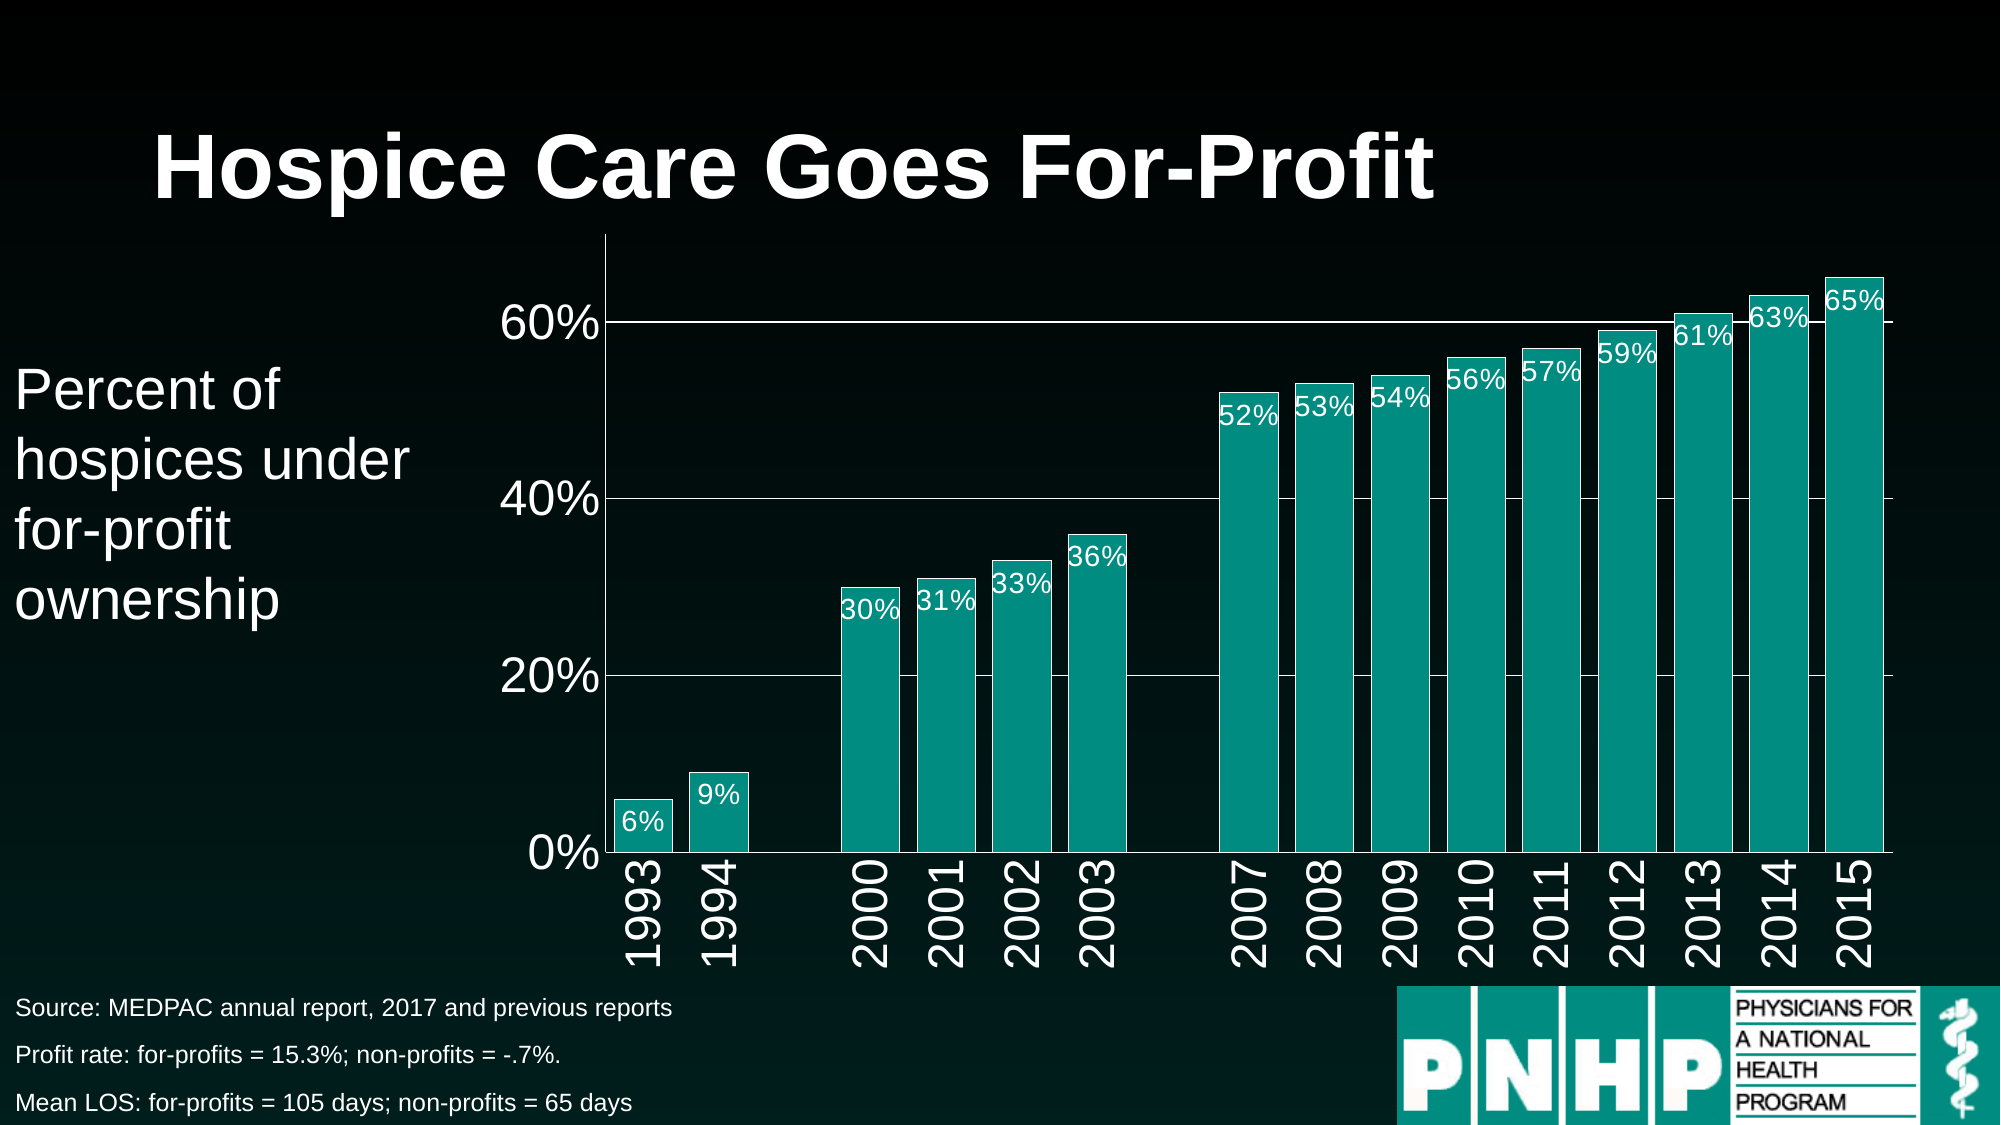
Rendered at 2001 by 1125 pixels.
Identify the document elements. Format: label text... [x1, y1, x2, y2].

picture [1397, 986, 2000, 1125]
list Source: MEDPAC annual report, 2017 and previous reports Profit rate: for-profits = 15.3%; non-profits = -.7%. Mean LOS: for-profits = 105 days; non-profits = 65 days [0, 986, 1350, 1125]
chart [470, 218, 1922, 986]
title Hospice Care Goes For-Profit [137, 59, 1863, 278]
text_box Percent of hospices under for-profit ownership [0, 343, 447, 639]
